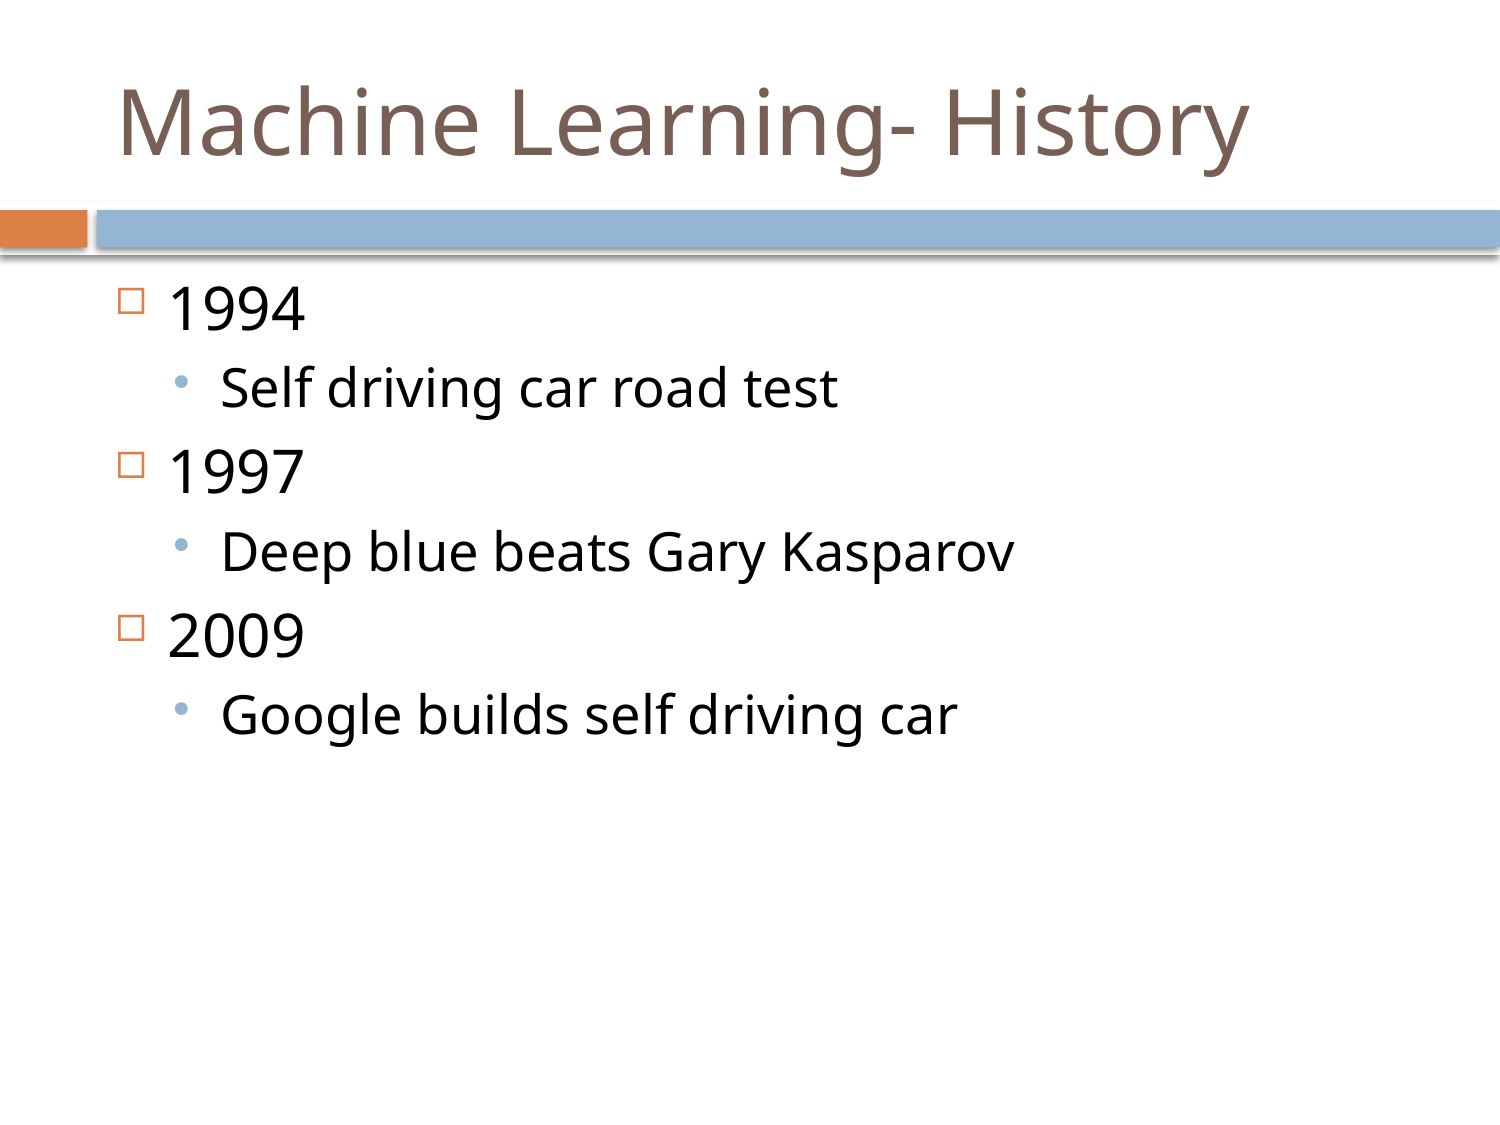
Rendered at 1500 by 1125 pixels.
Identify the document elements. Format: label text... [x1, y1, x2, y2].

list 1994 Self driving car road test 1997 Deep blue beats Gary Kasparov 2009 Google builds self driving car [100, 262, 1438, 1000]
title Machine Learning- History [100, 37, 1438, 200]
